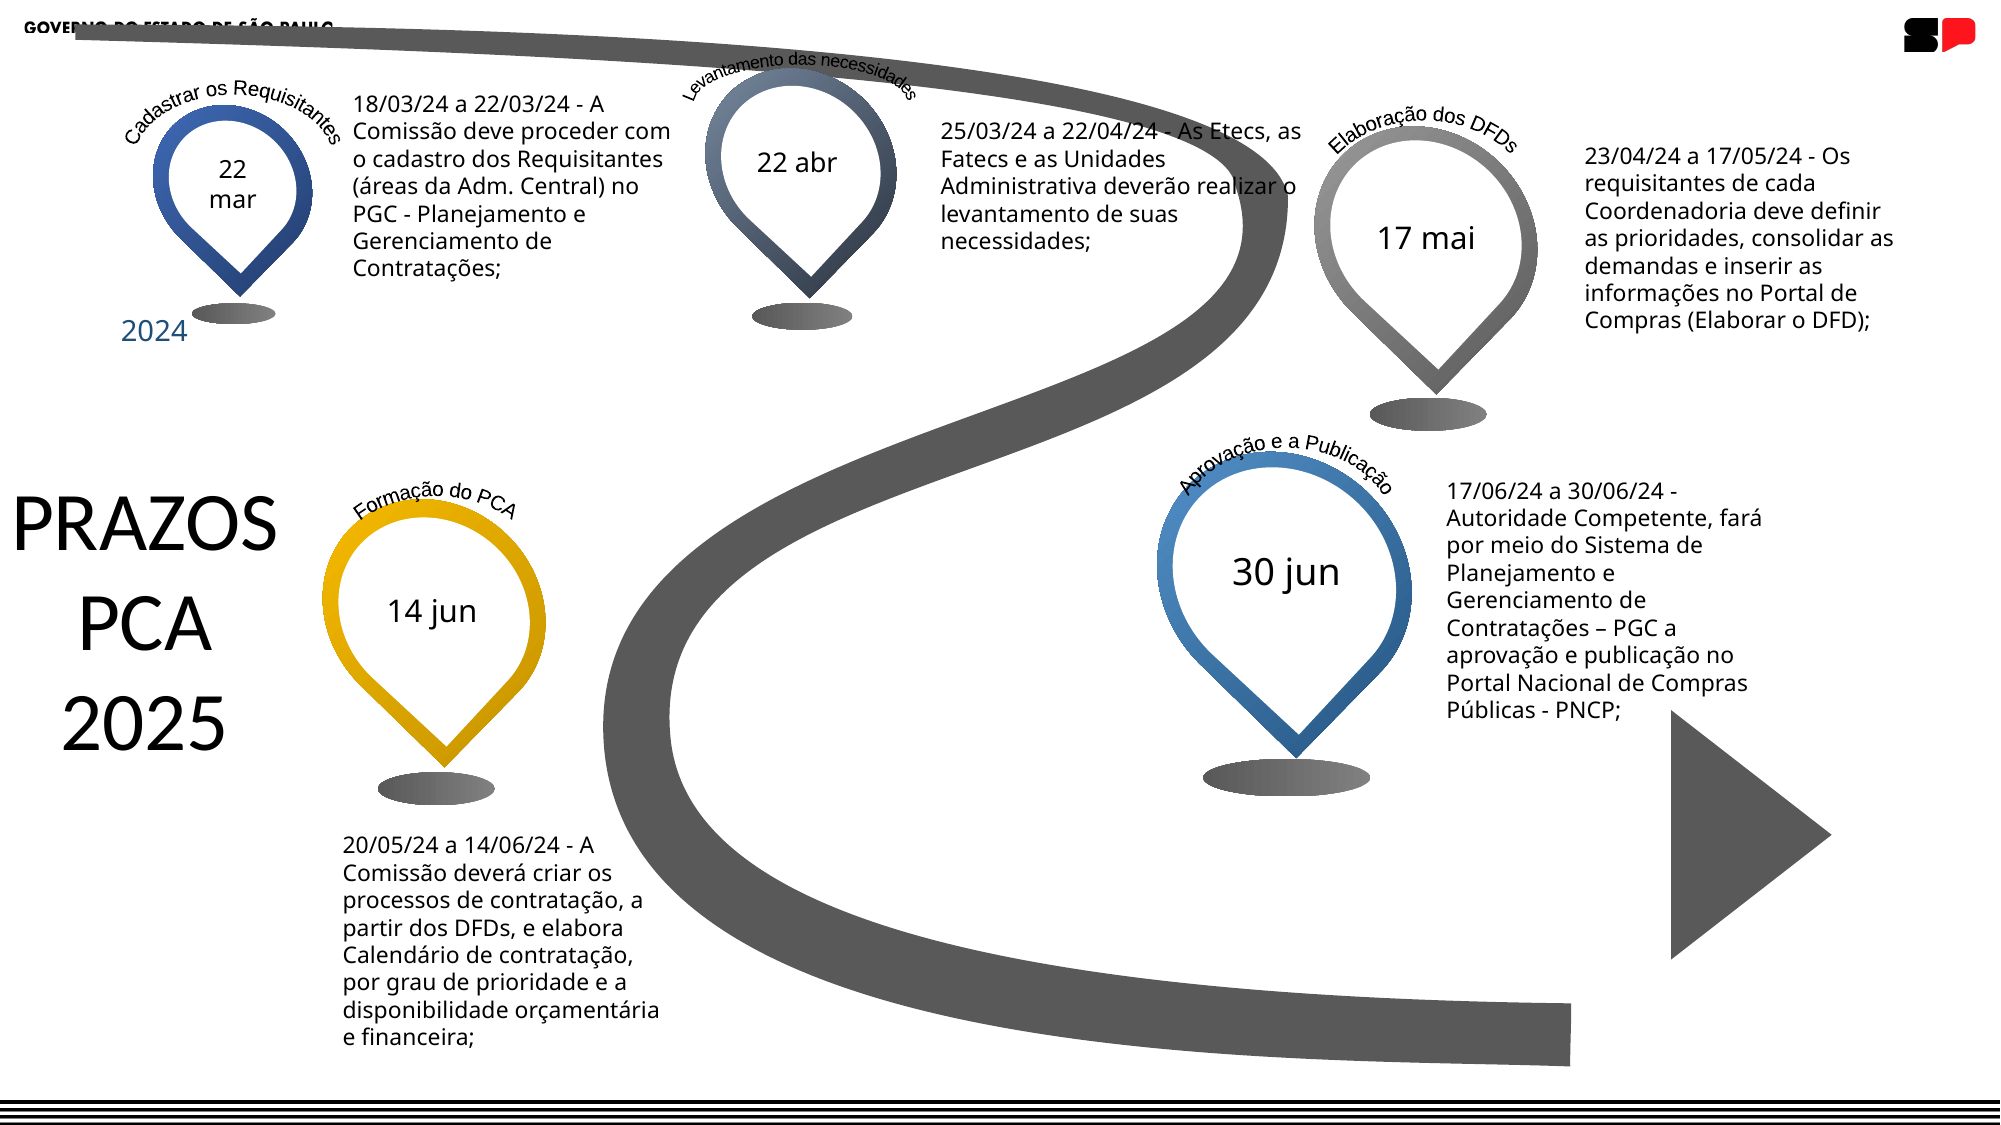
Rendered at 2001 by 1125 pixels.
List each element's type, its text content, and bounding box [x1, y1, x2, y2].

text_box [74, 24, 1926, 1101]
text_box PRAZOS PCA 2025 [0, 460, 74, 775]
